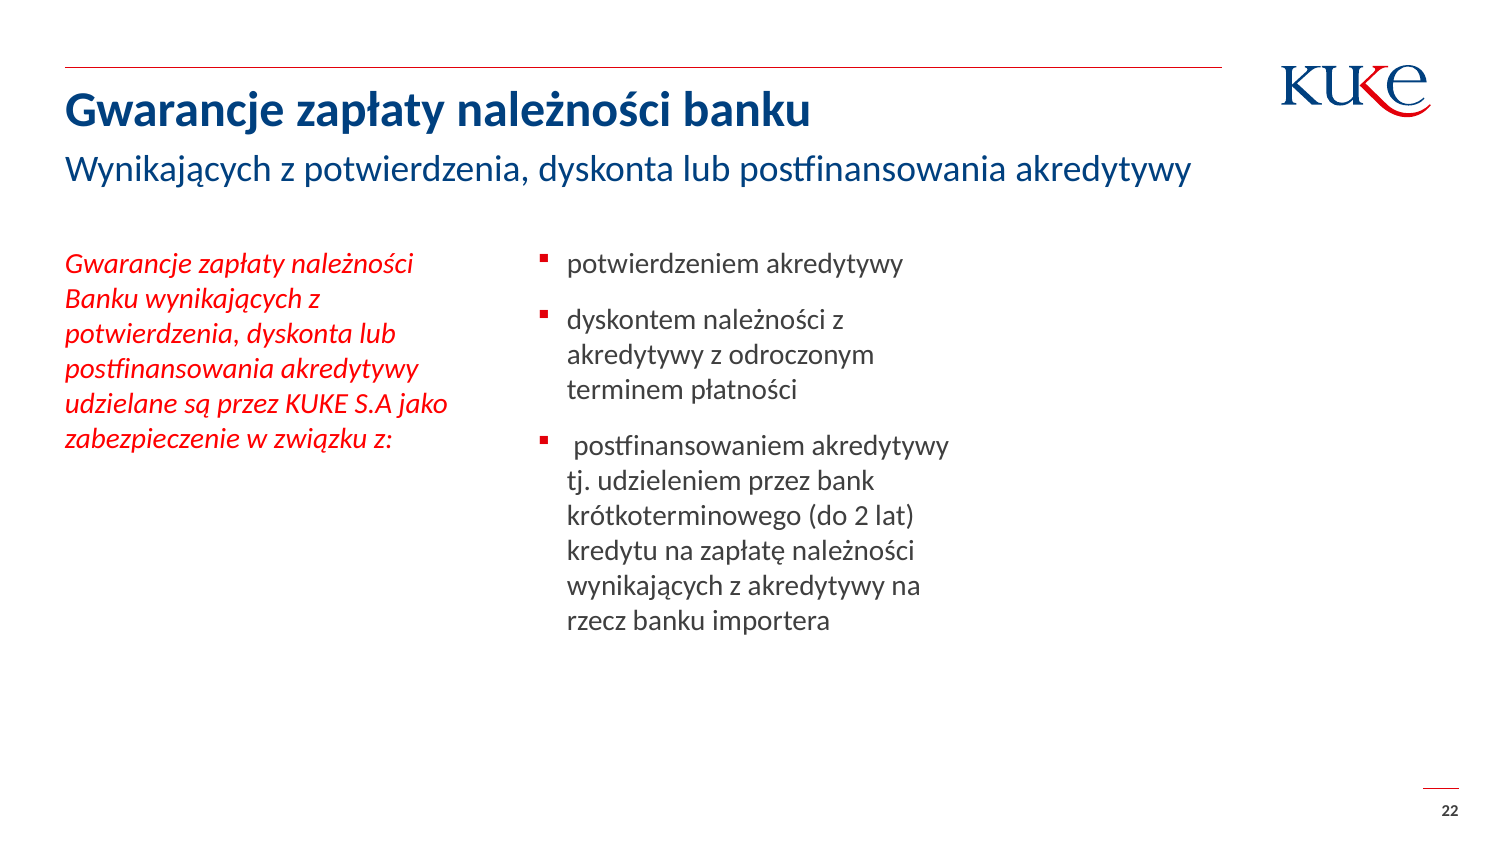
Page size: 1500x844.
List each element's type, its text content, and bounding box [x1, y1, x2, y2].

text_box potwierdzeniem akredytywy dyskontem należności z akredytywy z odroczonym terminem płatności postfinansowaniem akredytywy tj. udzieleniem przez bank krótkoterminowego (do 2 lat) kredytu na zapłatę należności wynikających z akredytywy na rzecz banku importera [537, 244, 951, 765]
text_box Gwarancje zapłaty należności Banku wynikających z potwierdzenia, dyskonta lub postfinansowania akredytywy udzielane są przez KUKE S.A jako zabezpieczenie w związku z: [64, 244, 479, 762]
list Gwarancje zapłaty należności banku Wynikających z potwierdzenia, dyskonta lub postfinansowania akredytywy [64, 76, 1223, 184]
